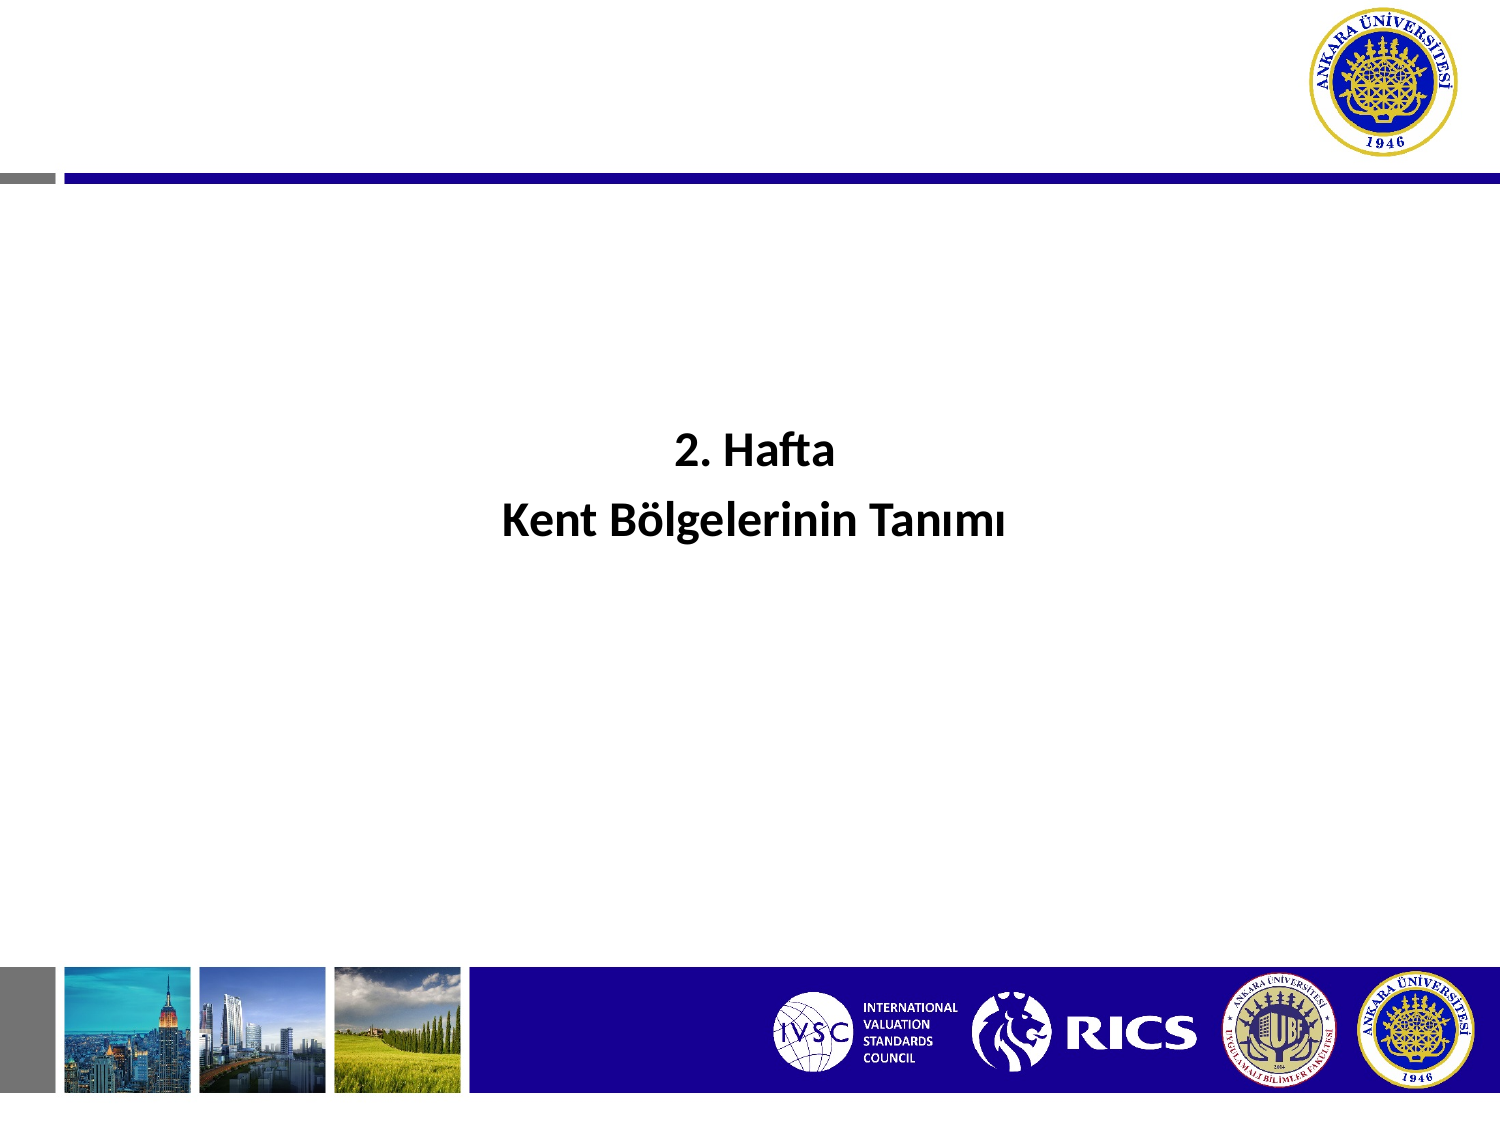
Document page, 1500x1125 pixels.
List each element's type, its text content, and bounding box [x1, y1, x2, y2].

picture [0, 0, 1500, 1125]
text_box 2. Hafta Kent Bölgelerinin Tanımı [142, 408, 1369, 764]
